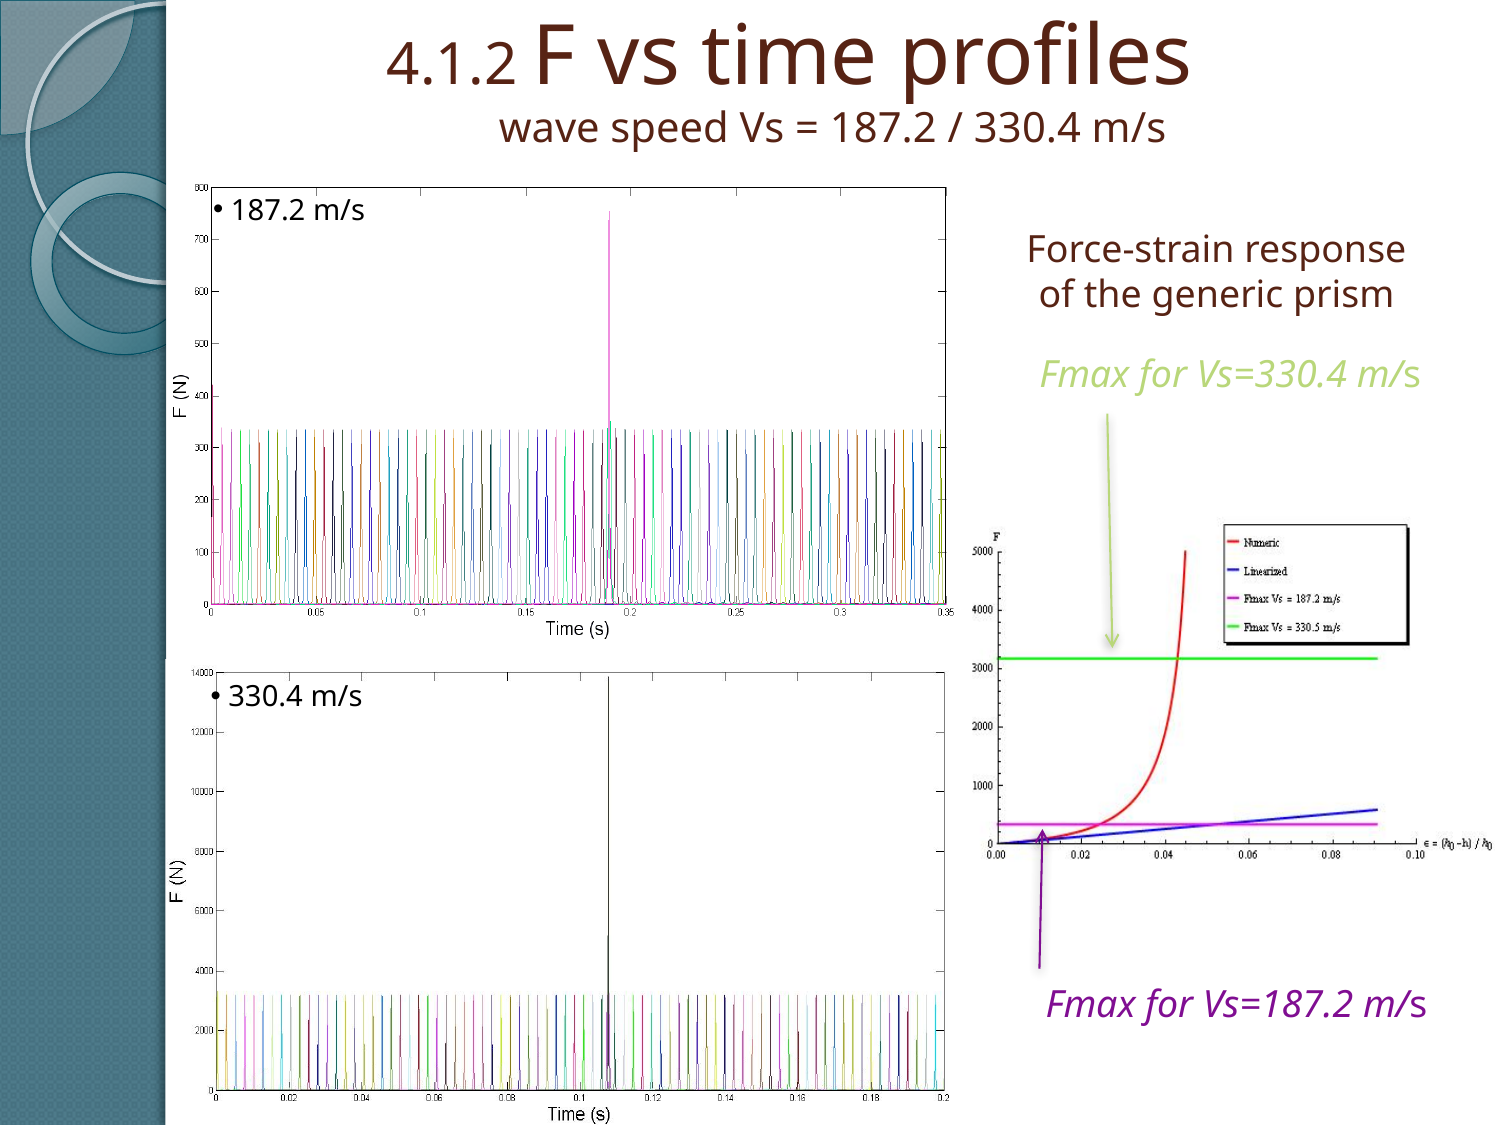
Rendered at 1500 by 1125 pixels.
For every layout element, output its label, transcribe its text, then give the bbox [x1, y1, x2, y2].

text_box 4.1.2 F vs time profiles wave speed Vs = 187.2 / 330.4 m/s [0, 0, 1500, 159]
picture [165, 659, 951, 1125]
text_box Fmax for Vs=187.2 m/s [1027, 972, 1446, 1033]
picture [166, 176, 956, 643]
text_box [992, 528, 1228, 534]
picture [964, 498, 1496, 873]
text_box Force-strain response of the generic prism [1007, 217, 1426, 323]
text_box Fmax for Vs=330.4 m/s [1020, 342, 1440, 403]
picture [68, 210, 75, 217]
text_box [970, 897, 1111, 901]
